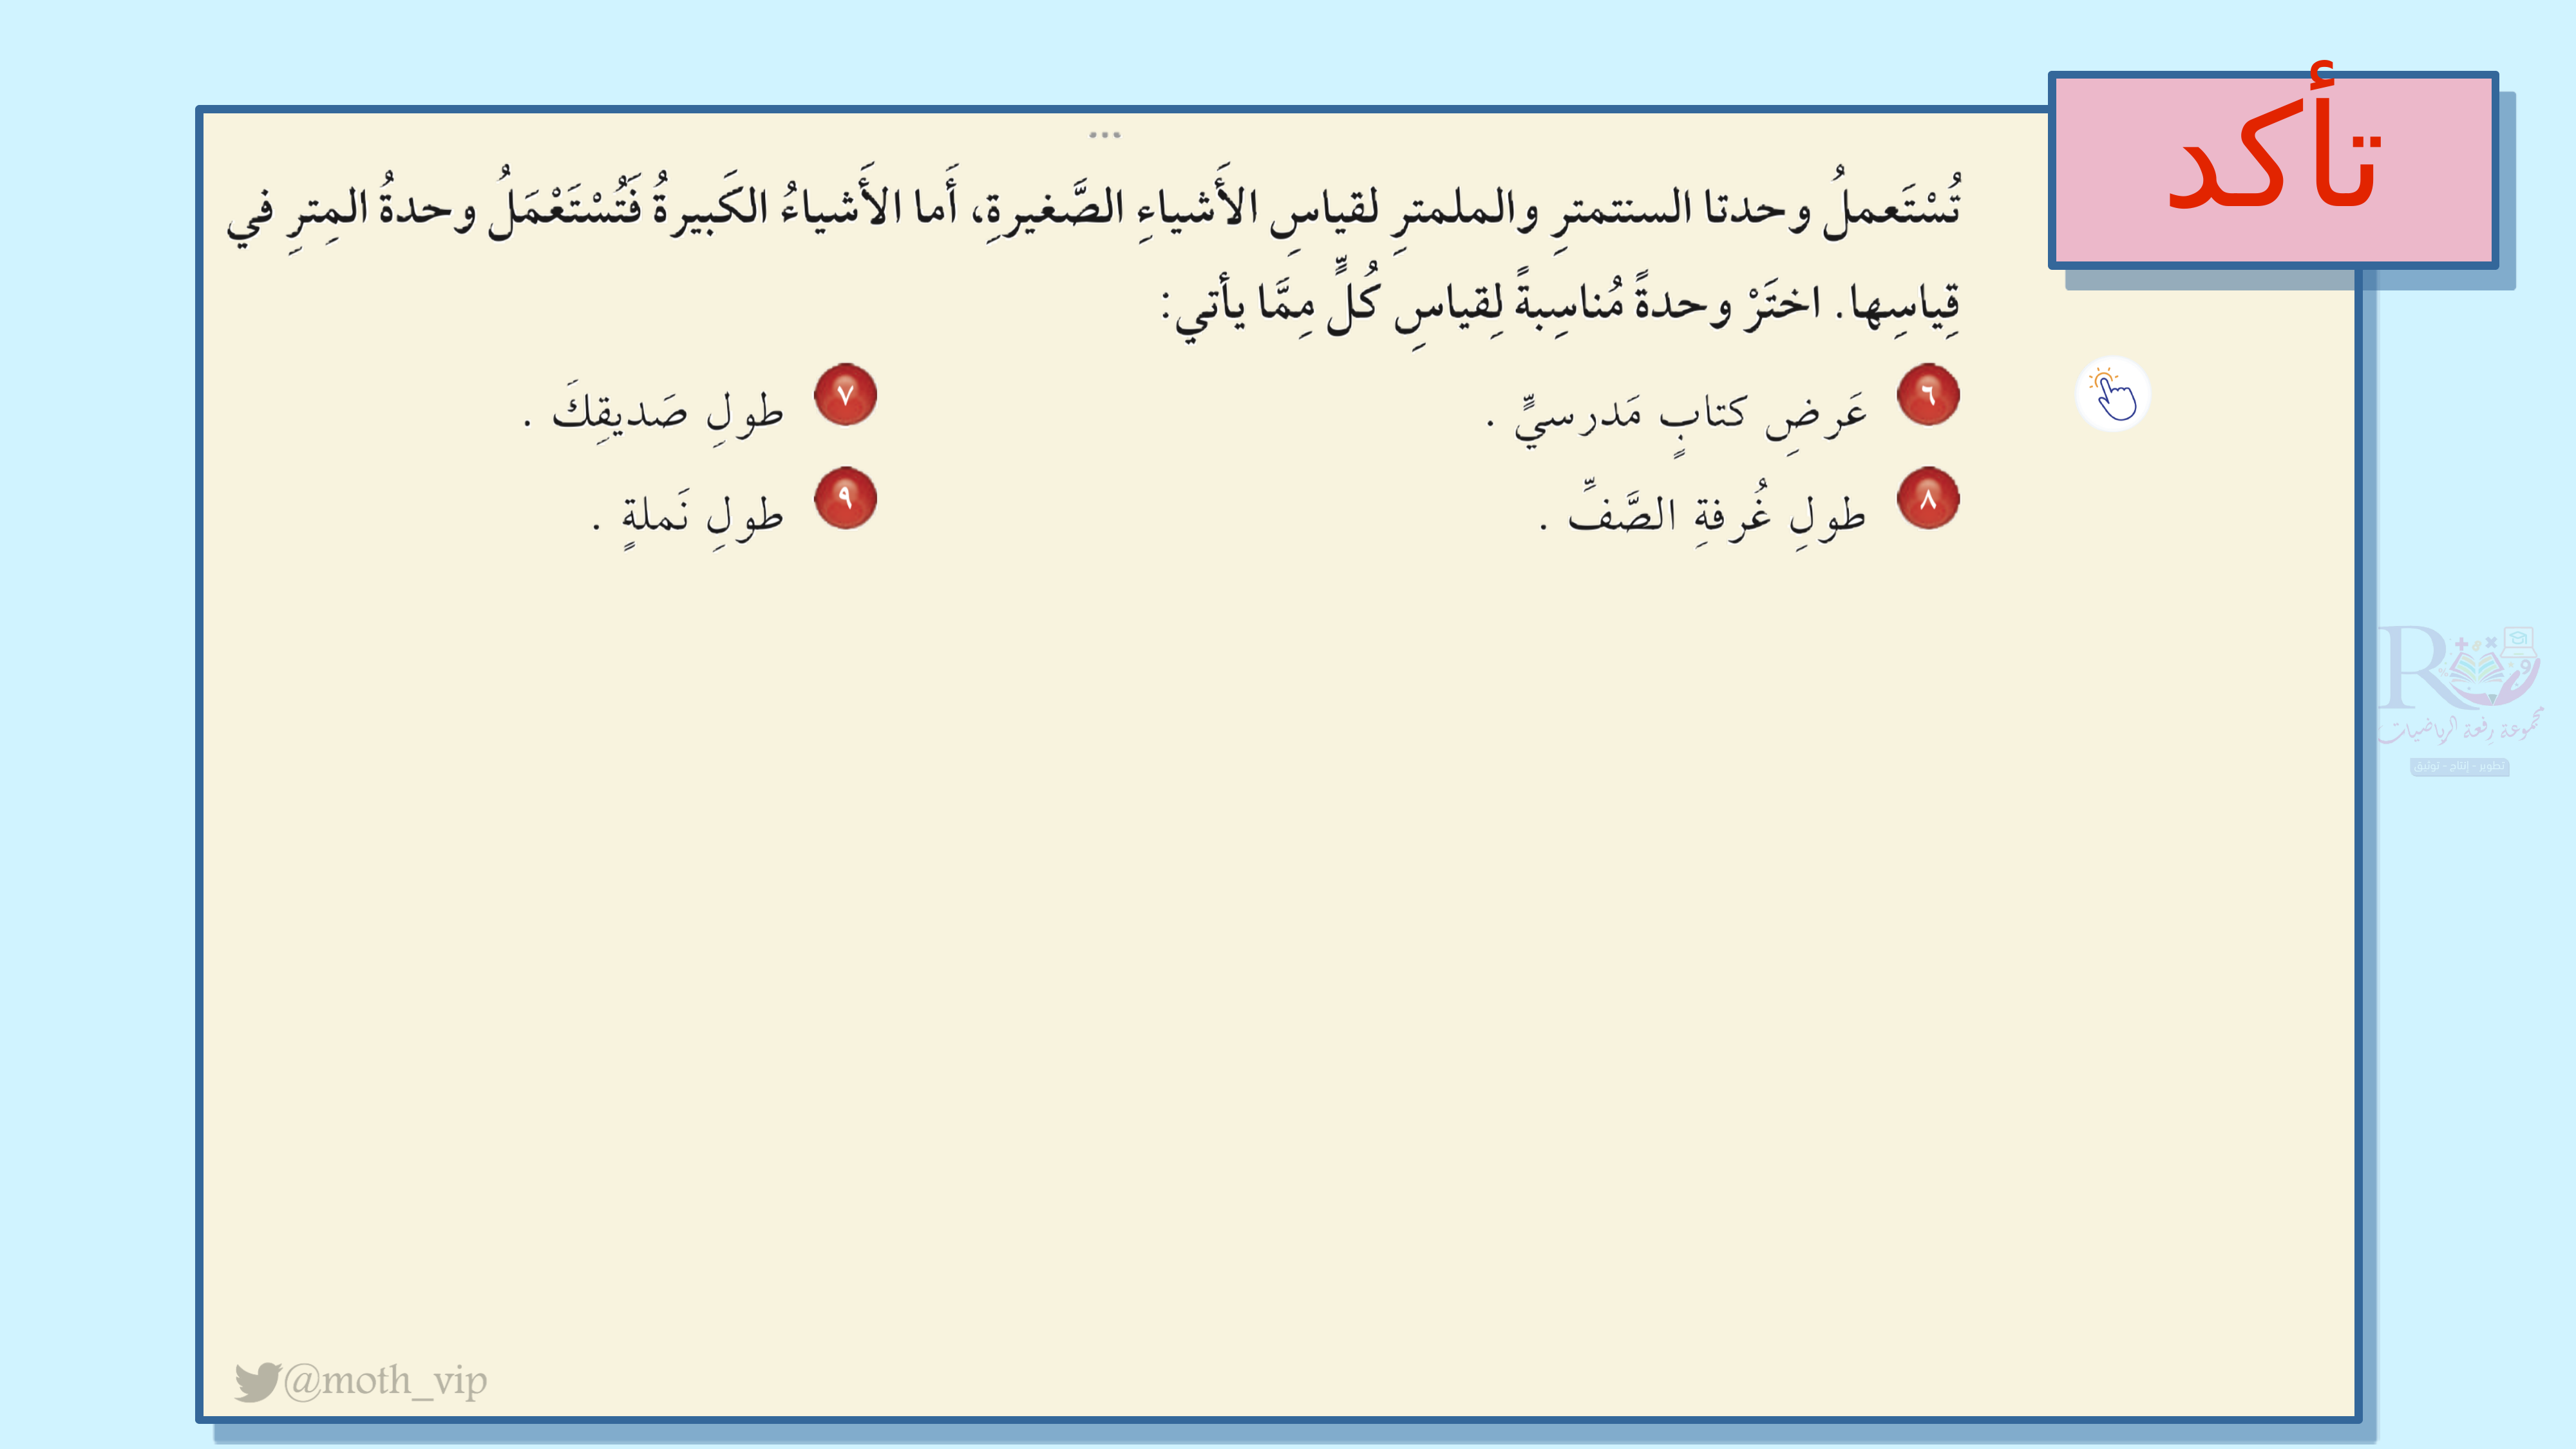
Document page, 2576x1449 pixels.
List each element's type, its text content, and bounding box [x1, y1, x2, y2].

title [2048, 71, 2499, 270]
picture [2074, 355, 2152, 433]
picture [195, 115, 2015, 595]
text_box تأكد [2113, 70, 2435, 250]
